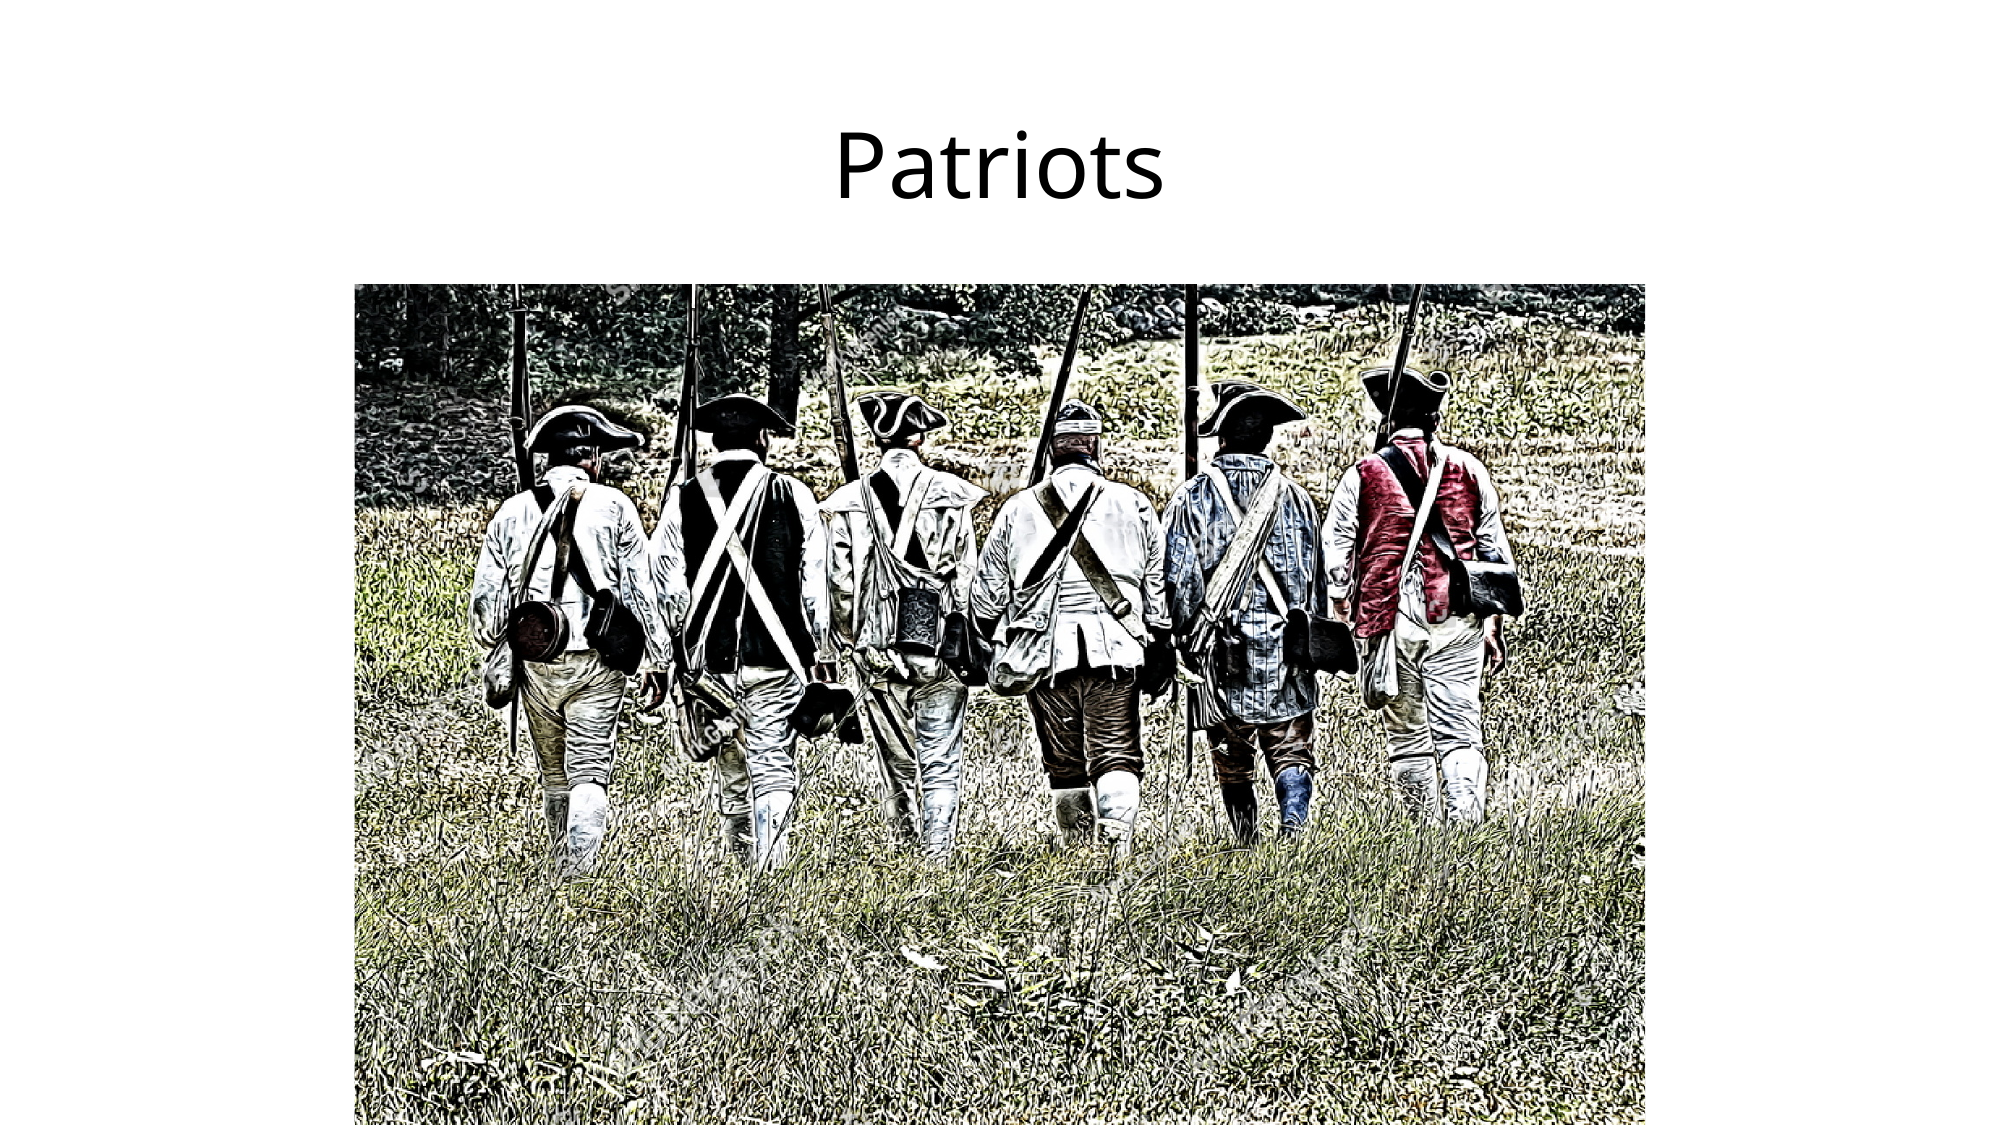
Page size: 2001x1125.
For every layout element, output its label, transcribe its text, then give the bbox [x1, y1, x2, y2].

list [354, 284, 1646, 1125]
title Patriots [137, 59, 1863, 278]
